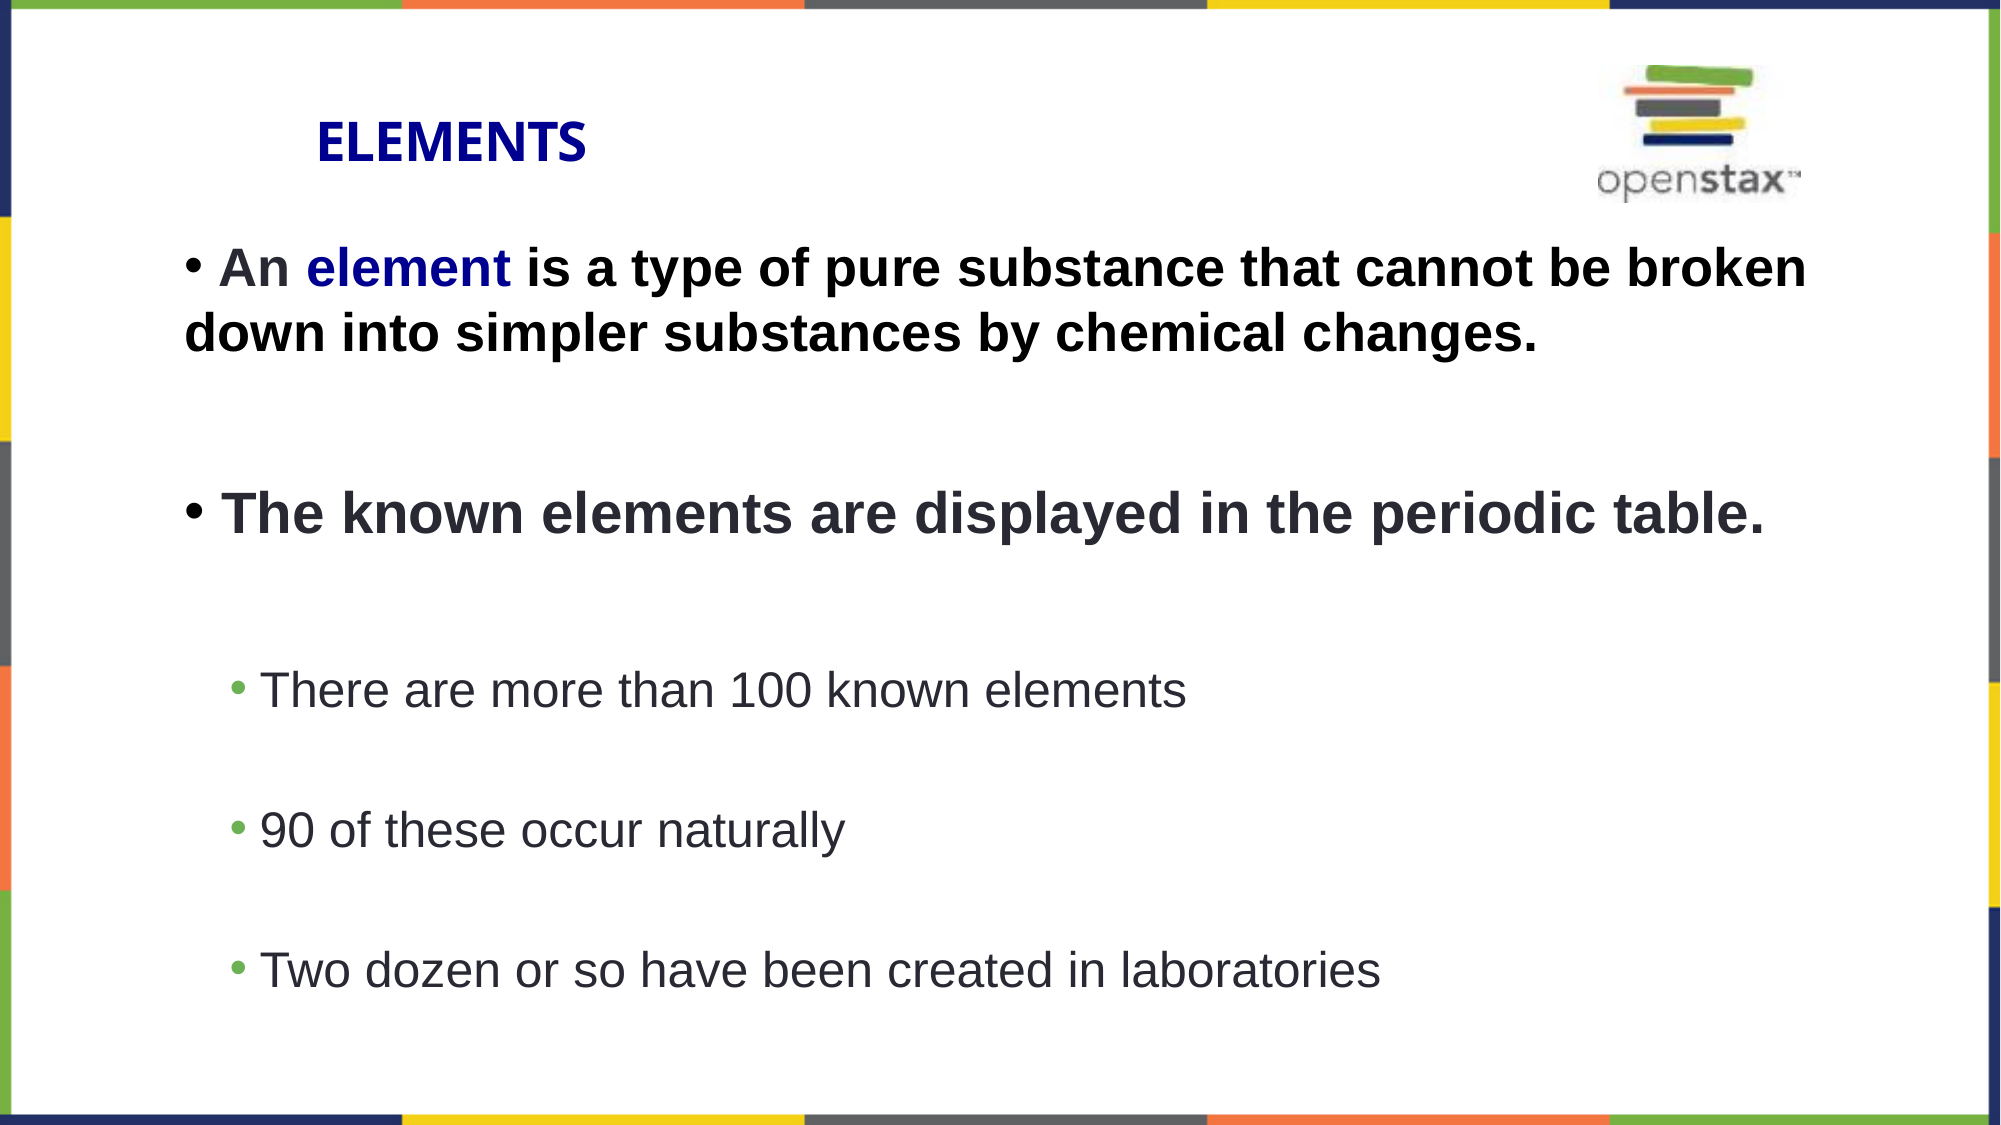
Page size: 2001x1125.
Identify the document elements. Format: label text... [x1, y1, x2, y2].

picture [0, 0, 2001, 1125]
title Elements [300, 98, 664, 180]
list An element is a type of pure substance that cannot be broken down into simpler substances by chemical changes. The known elements are displayed in the periodic table. There are more than 100 known elements 90 of these occur naturally Two dozen or so have been created in laboratories [169, 224, 1916, 1100]
